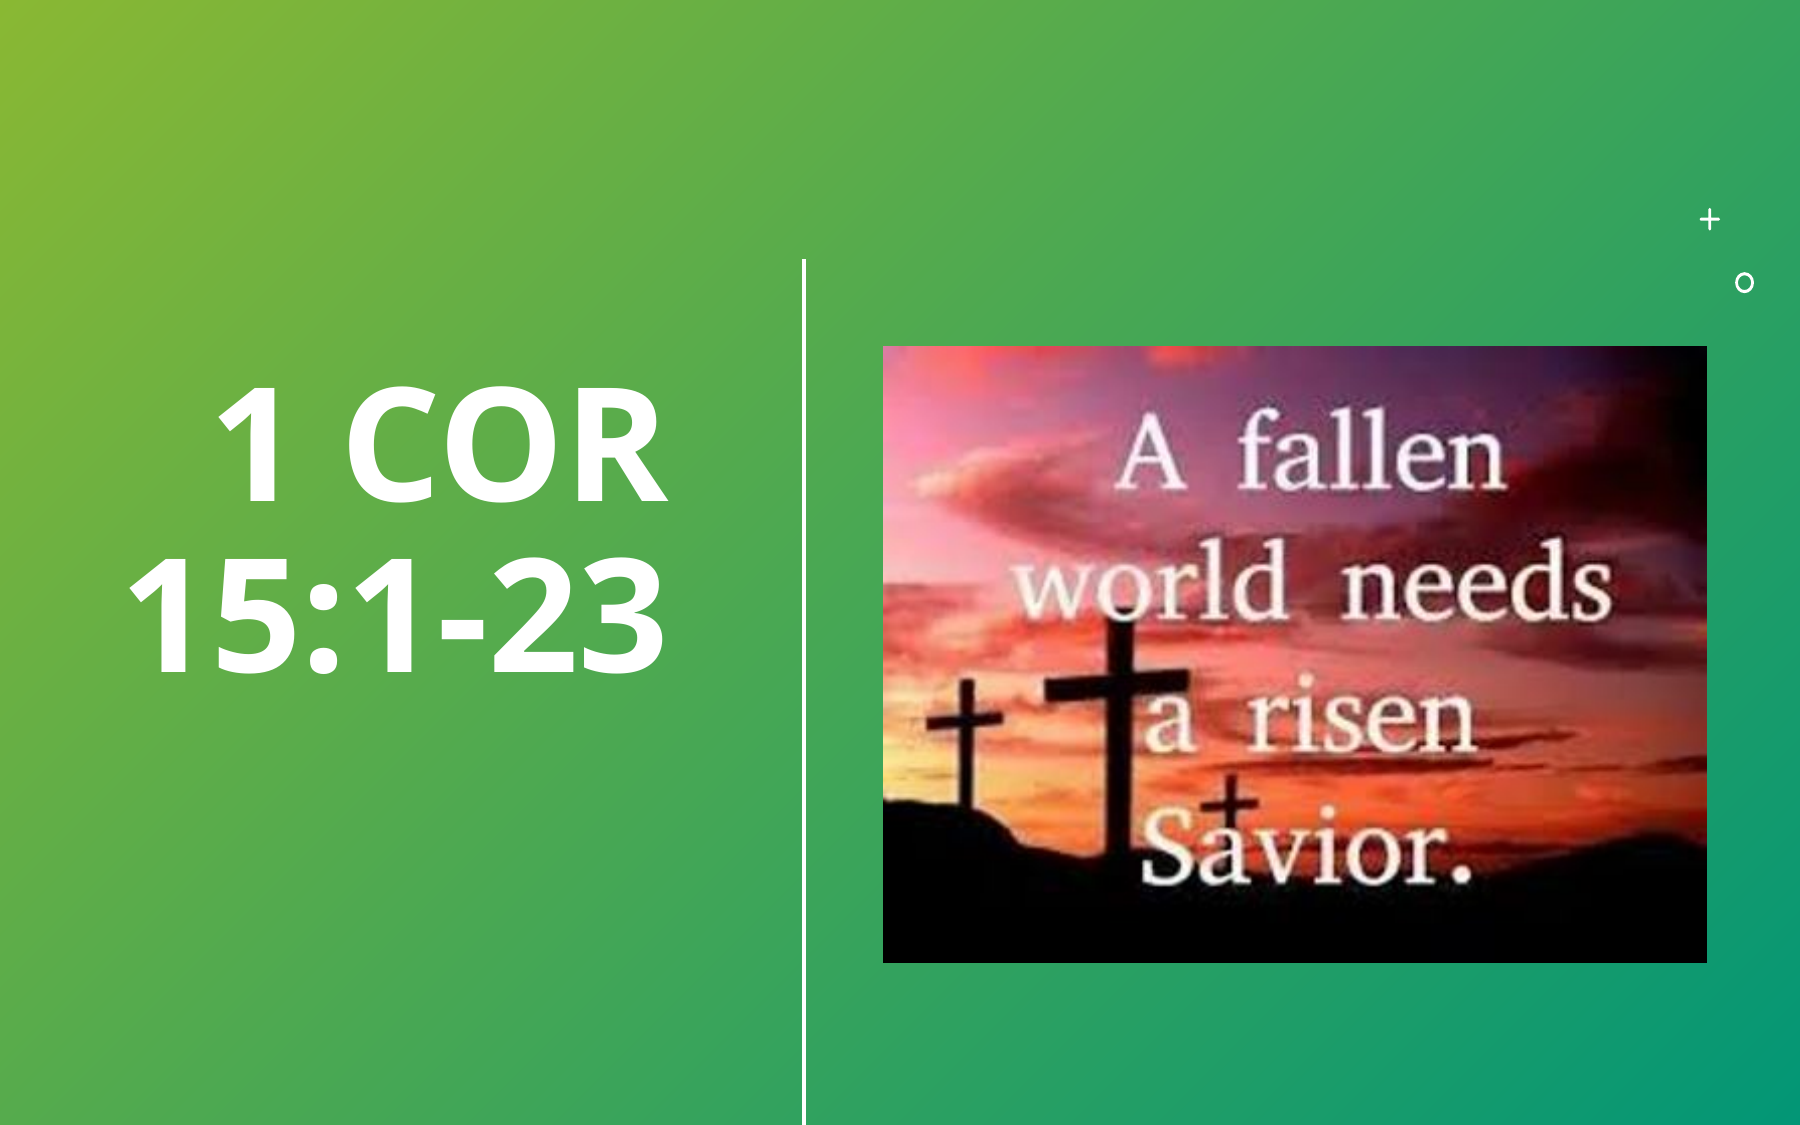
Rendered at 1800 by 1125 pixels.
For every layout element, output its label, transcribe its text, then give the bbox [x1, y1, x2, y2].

picture [883, 346, 1707, 963]
title 1 Cor 15:1-23 [32, 357, 685, 952]
text_box [0, 0, 1800, 1125]
text_box [1699, 207, 1721, 231]
text_box [1735, 272, 1754, 294]
